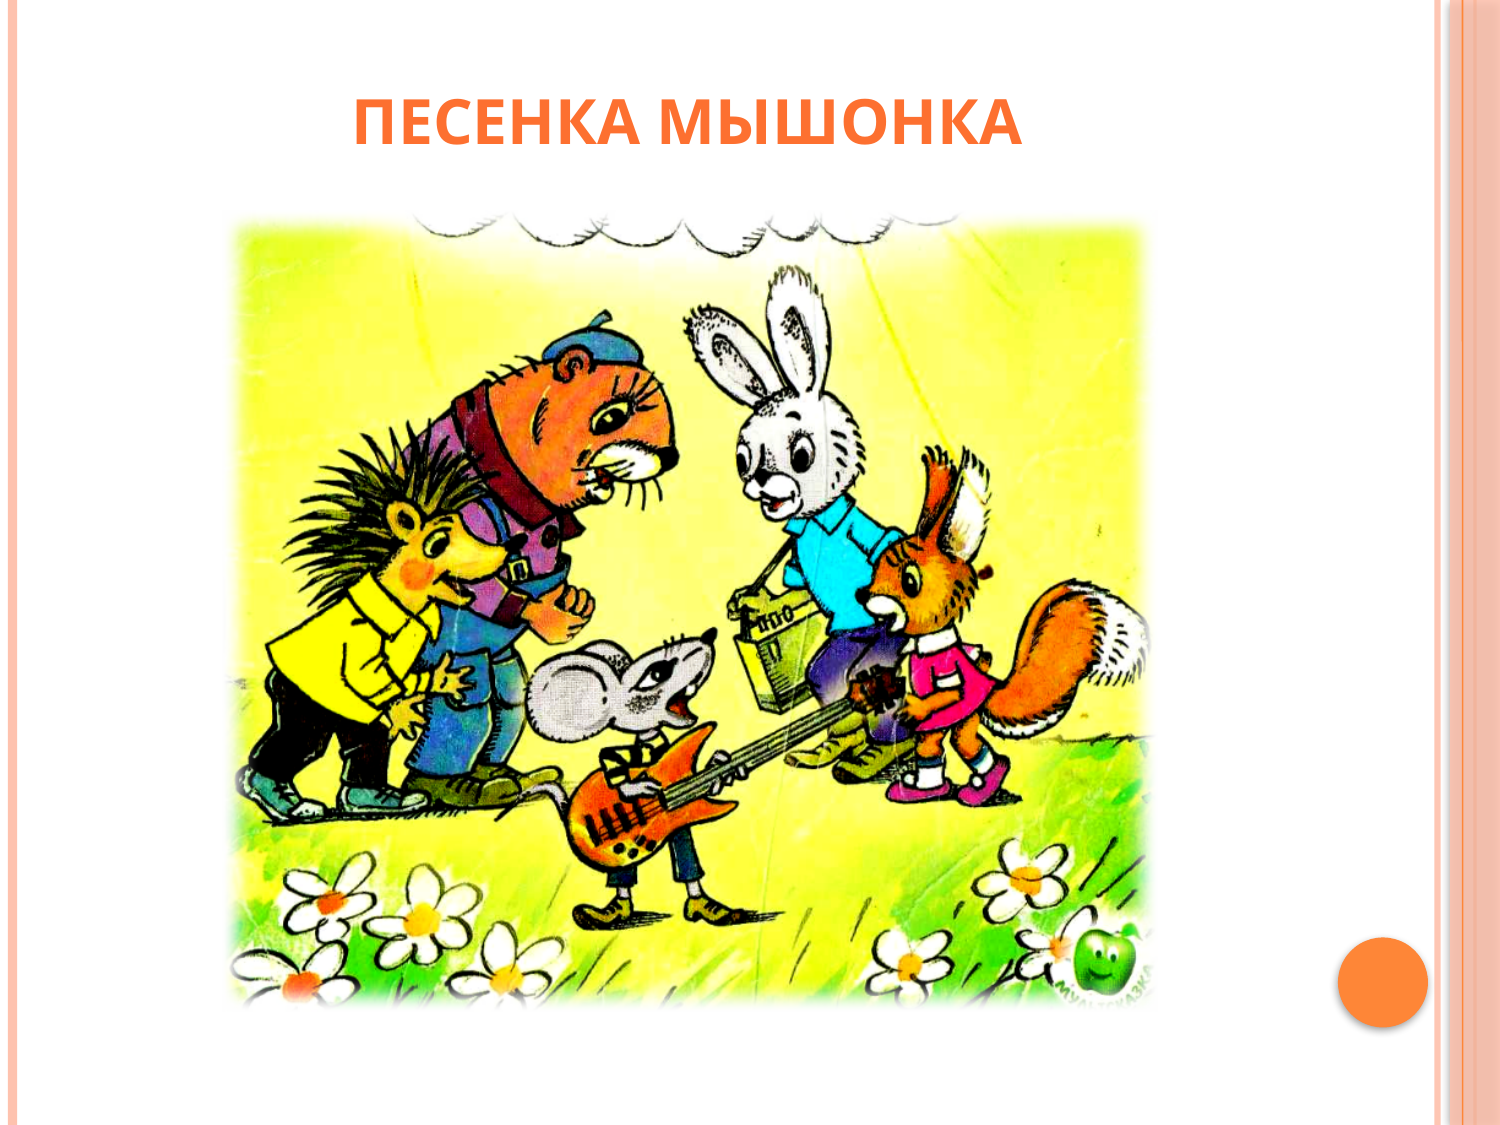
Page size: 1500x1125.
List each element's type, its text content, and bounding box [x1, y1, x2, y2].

picture [222, 210, 1159, 1013]
title Песенка мышонка [75, 45, 1300, 164]
